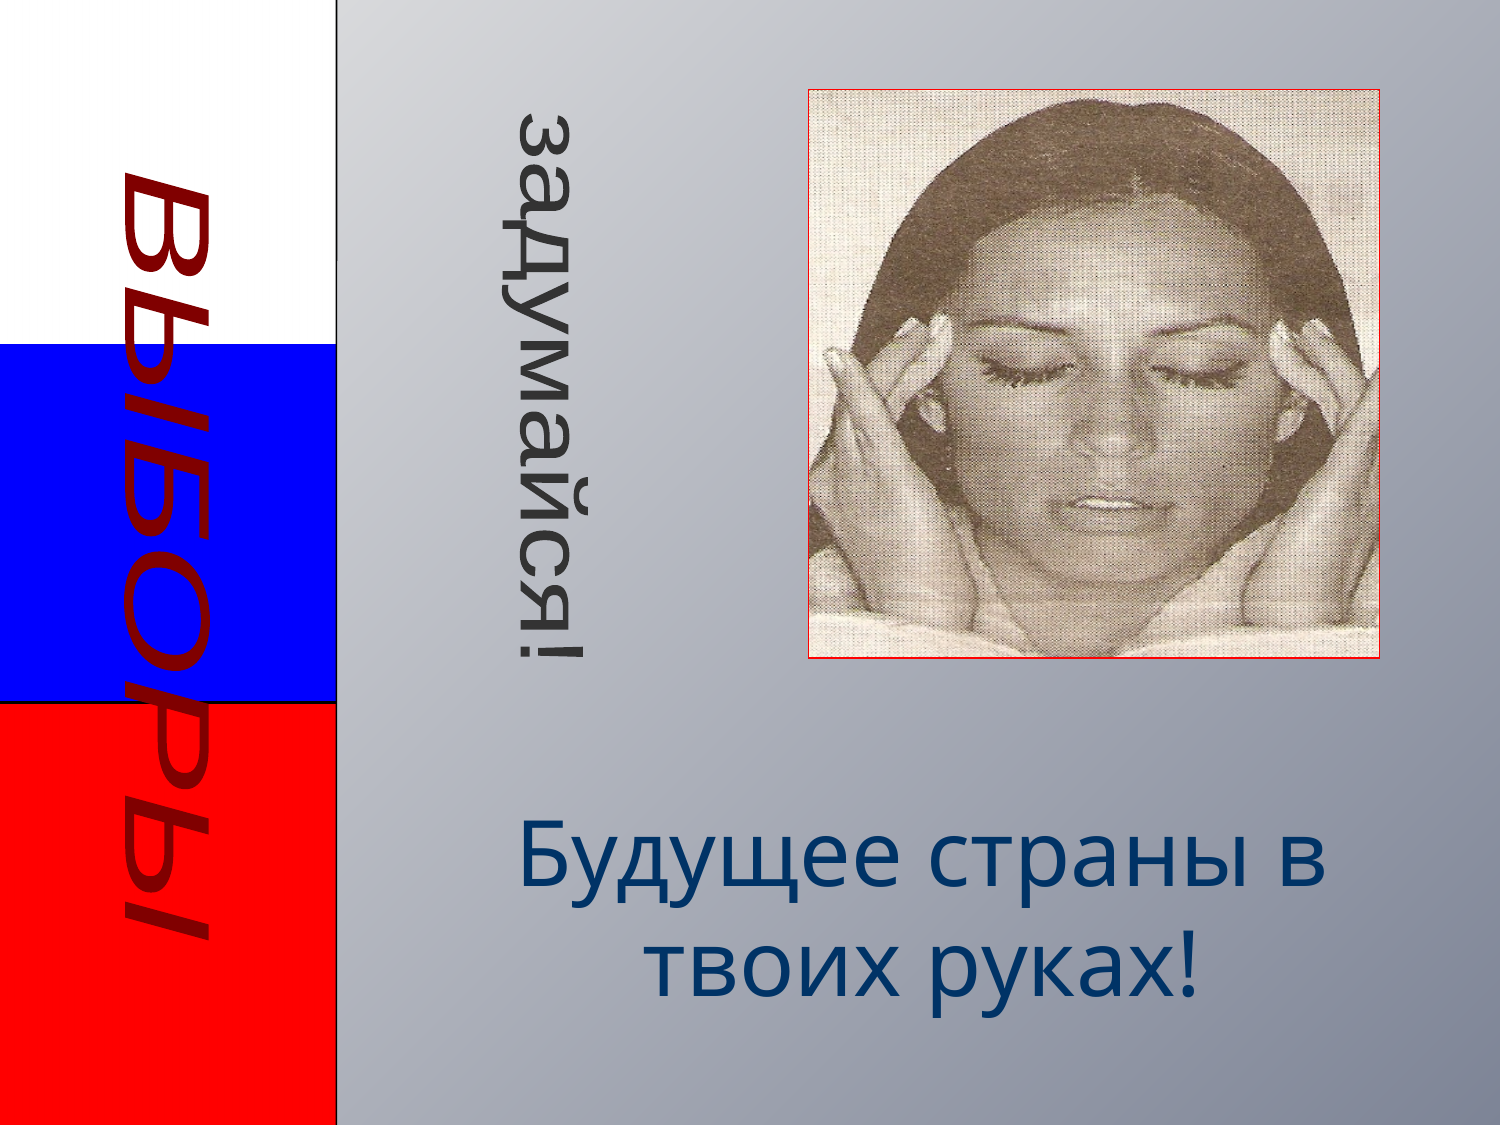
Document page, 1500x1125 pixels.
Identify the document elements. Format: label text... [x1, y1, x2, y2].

picture [808, 89, 1379, 658]
picture [0, 0, 337, 1125]
title Будущее страны в твоих руках! [419, 739, 1426, 1071]
